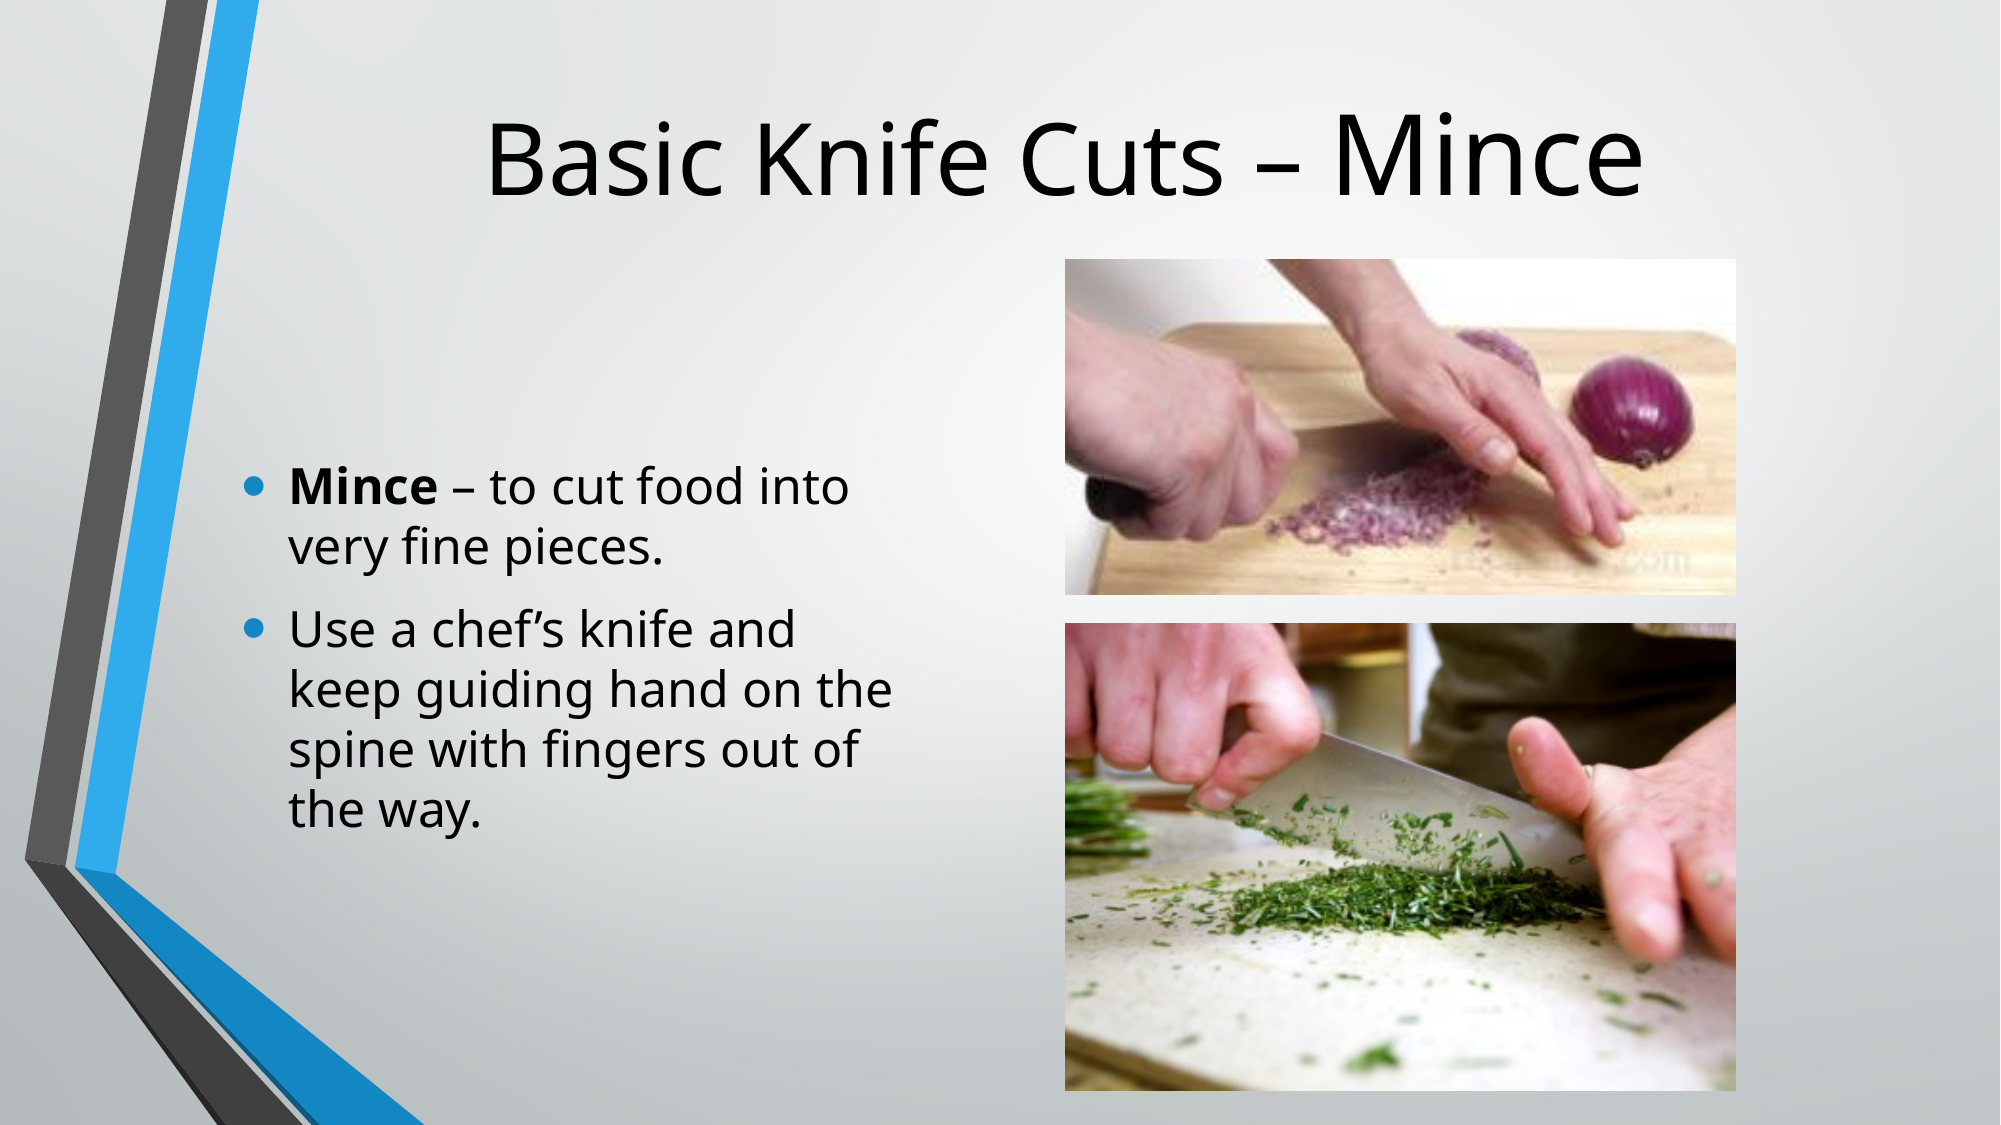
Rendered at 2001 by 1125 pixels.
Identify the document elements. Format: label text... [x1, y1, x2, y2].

picture [1064, 259, 1736, 596]
title Basic Knife Cuts – Mince [243, 44, 1887, 256]
list Mince – to cut food into very fine pieces. Use a chef’s knife and keep guiding hand on the spine with fingers out of the way. [226, 255, 911, 1037]
picture [1064, 623, 1736, 1092]
